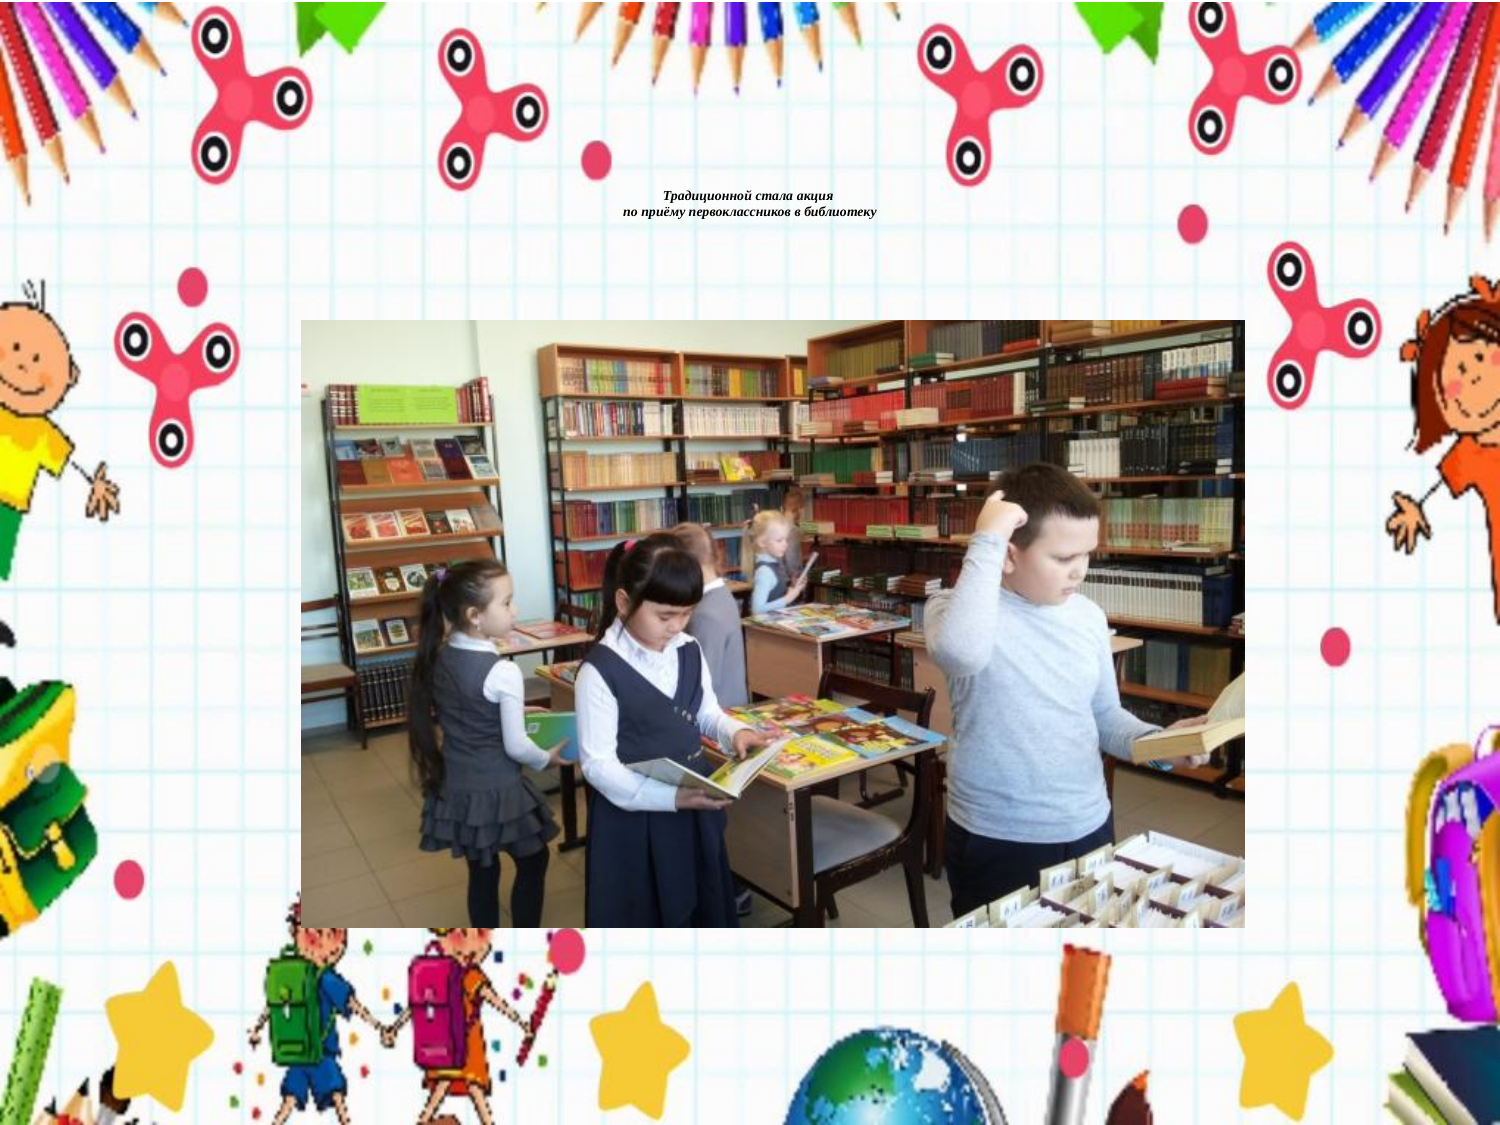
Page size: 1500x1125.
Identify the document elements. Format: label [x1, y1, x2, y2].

list [300, 320, 1246, 928]
picture [0, 1, 1500, 1125]
